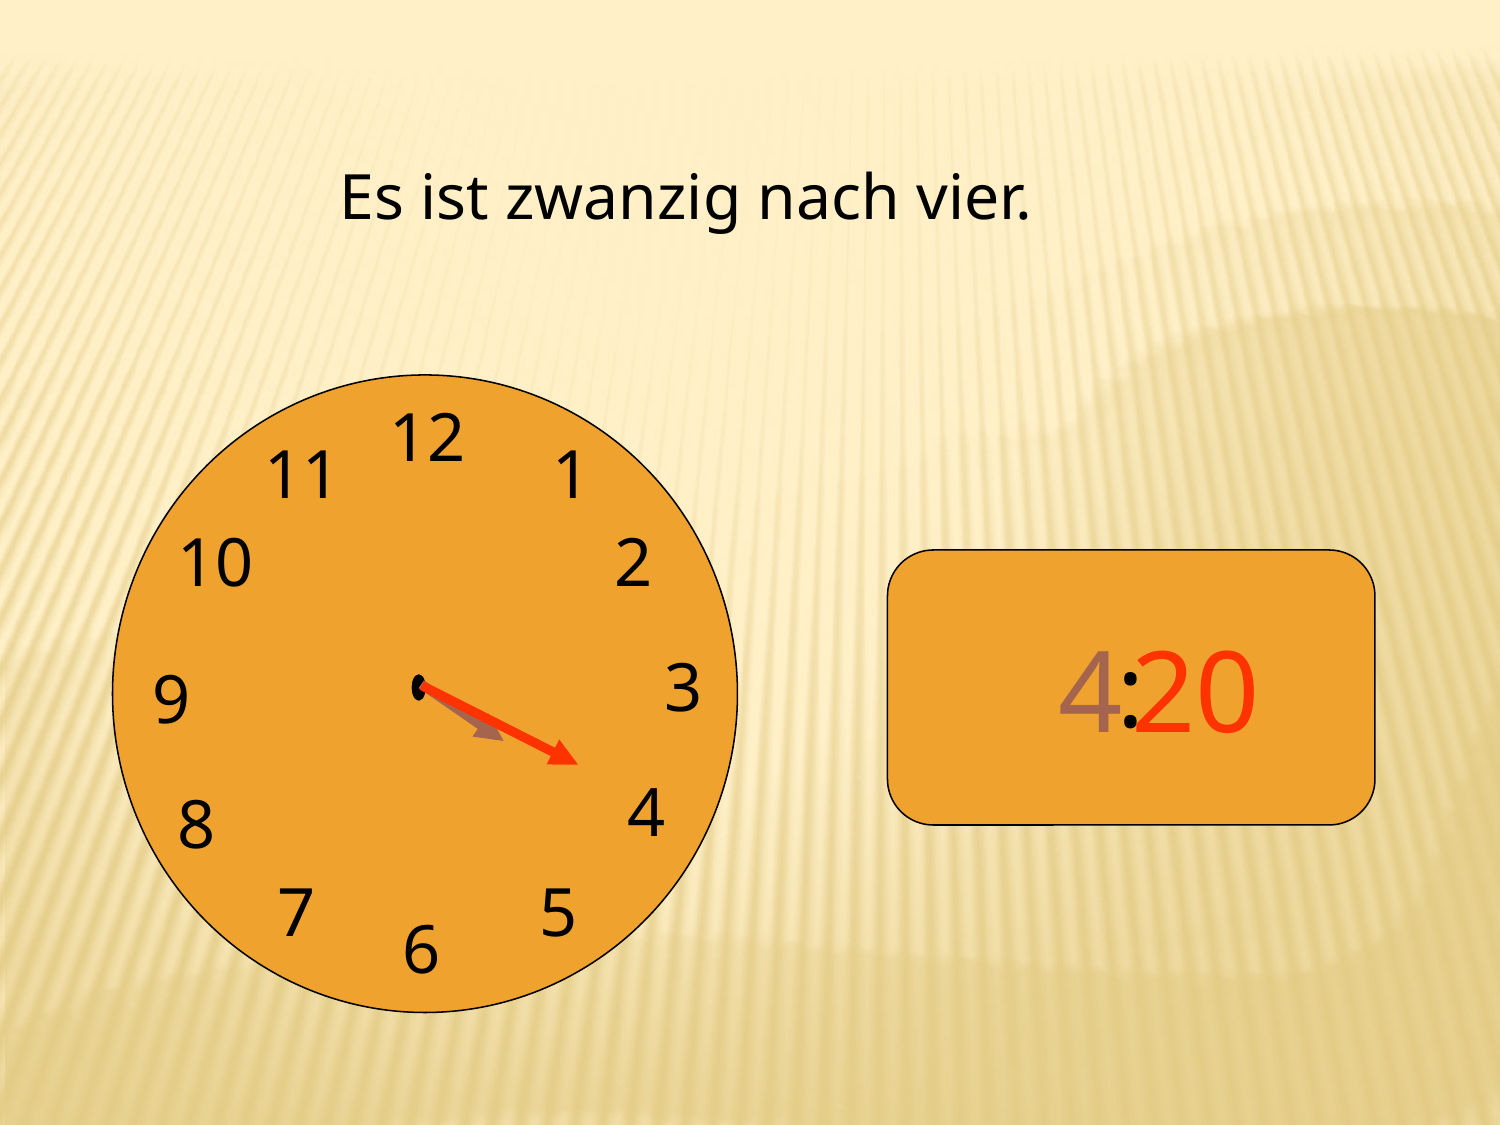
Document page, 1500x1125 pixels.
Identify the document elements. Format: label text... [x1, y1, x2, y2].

text_box 4 [950, 612, 1087, 763]
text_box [112, 374, 738, 1013]
text_box : [887, 549, 1375, 826]
text_box 20 [1087, 612, 1275, 763]
text_box Es ist zwanzig nach vier. [324, 149, 1225, 240]
